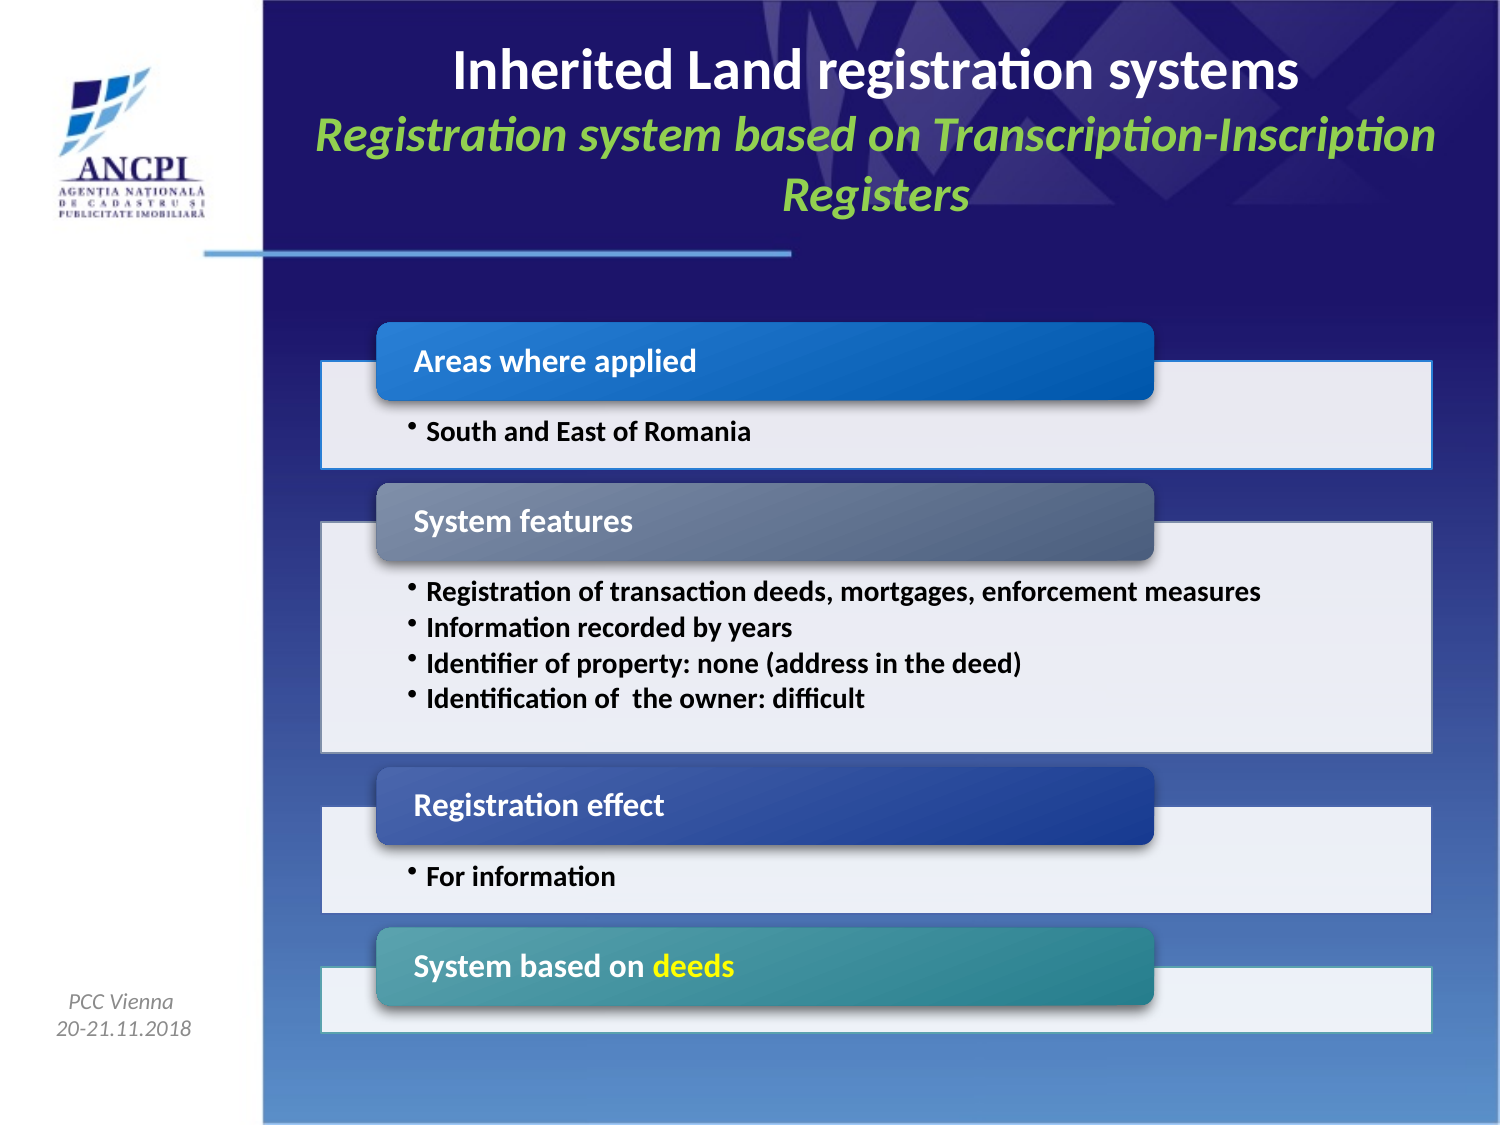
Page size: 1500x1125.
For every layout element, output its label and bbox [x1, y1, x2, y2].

text_box [320, 316, 1433, 1039]
picture [0, 0, 1500, 1125]
